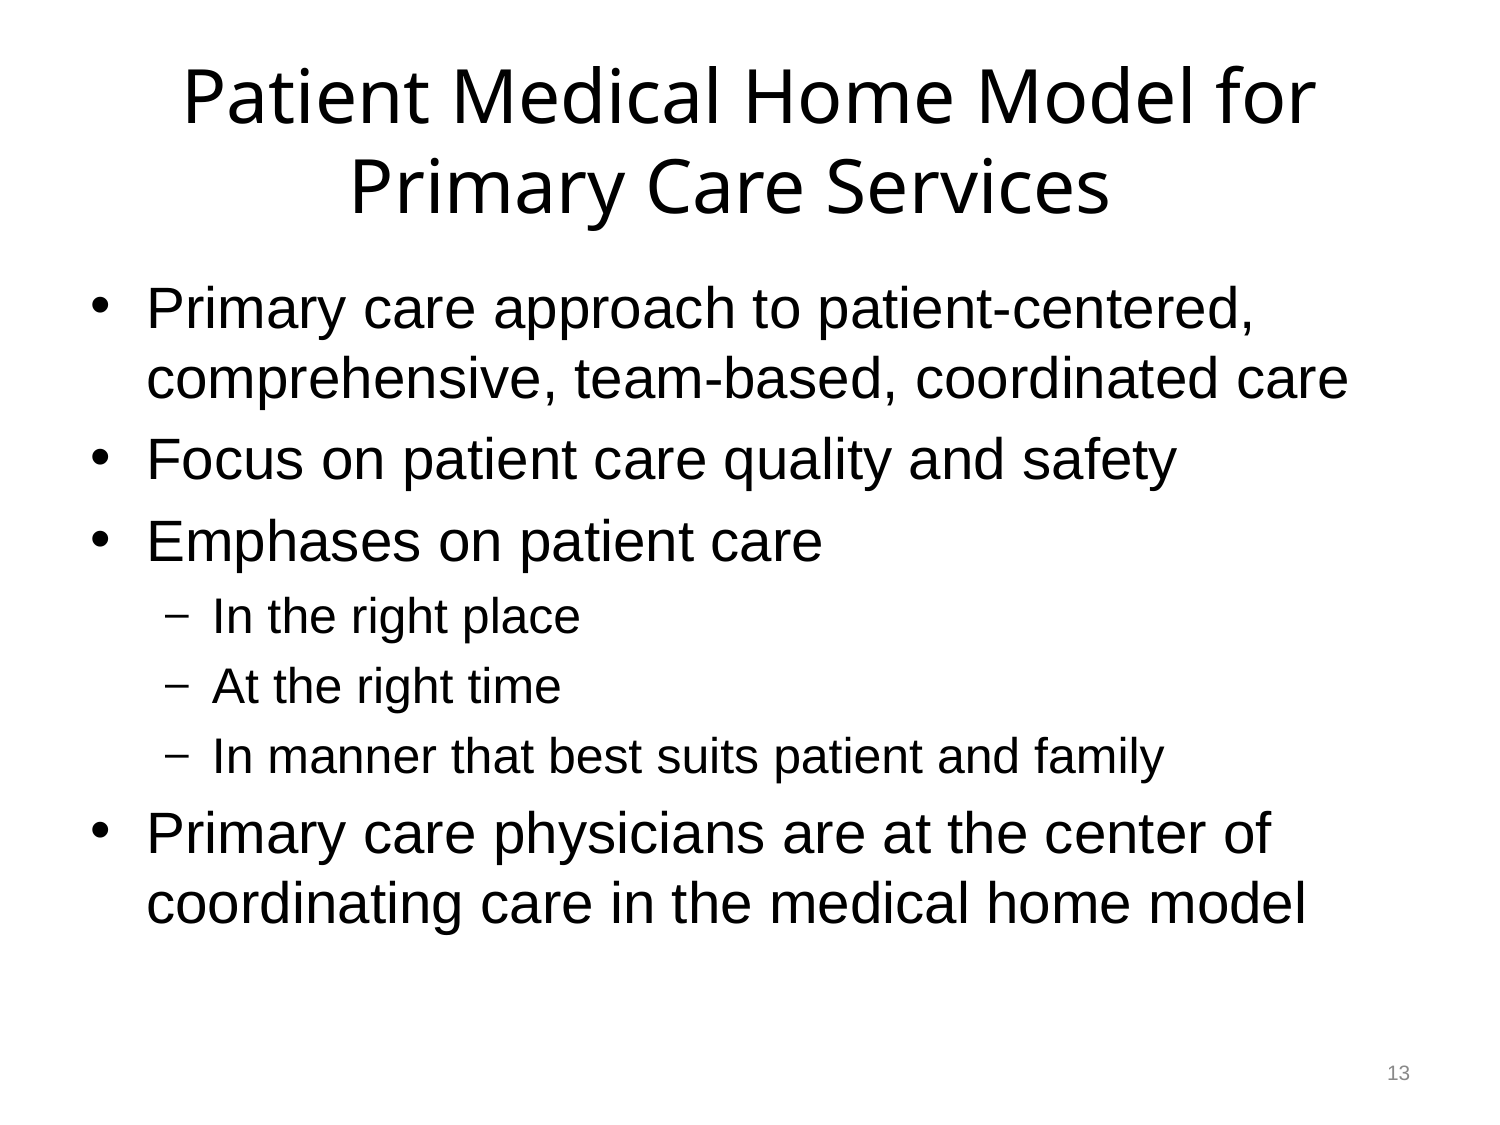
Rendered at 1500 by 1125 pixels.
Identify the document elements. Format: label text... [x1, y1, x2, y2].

list Primary care approach to patient-centered, comprehensive, team-based, coordinated care Focus on patient care quality and safety Emphases on patient care In the right place At the right time In manner that best suits patient and family Primary care physicians are at the center of coordinating care in the medical home model [75, 262, 1425, 1013]
title Patient Medical Home Model for Primary Care Services [75, 45, 1425, 233]
slide_number 13 [1341, 1027, 1425, 1118]
